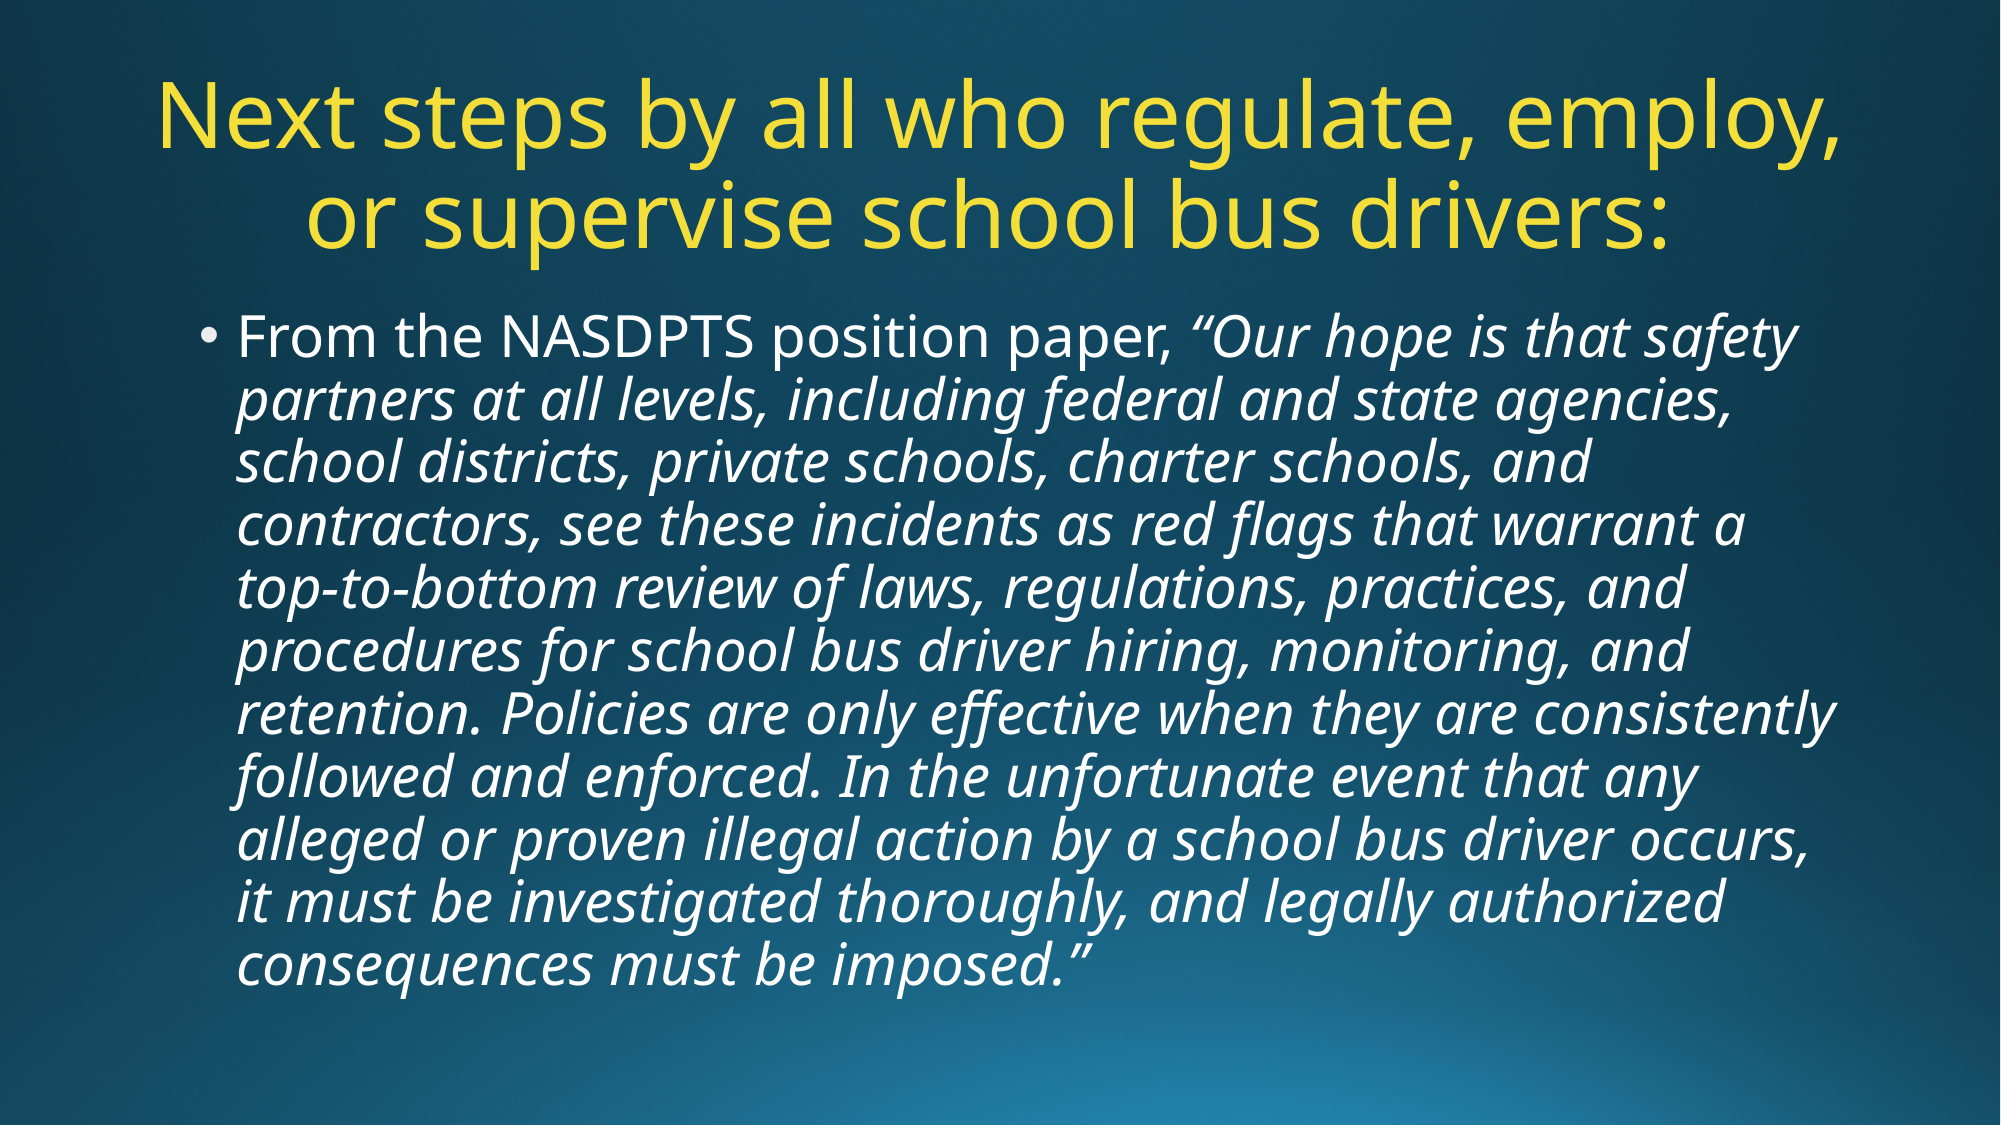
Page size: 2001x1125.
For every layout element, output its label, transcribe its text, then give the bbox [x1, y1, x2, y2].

picture [0, 0, 2001, 1125]
title Next steps by all who regulate, employ, or supervise school bus drivers: [137, 59, 1863, 278]
list From the NASDPTS position paper, “Our hope is that safety partners at all levels, including federal and state agencies, school districts, private schools, charter schools, and contractors, see these incidents as red flags that warrant a top-to-bottom review of laws, regulations, practices, and procedures for school bus driver hiring, monitoring, and retention. Policies are only effective when they are consistently followed and enforced. In the unfortunate event that any alleged or proven illegal action by a school bus driver occurs, it must be investigated thoroughly, and legally authorized consequences must be imposed.” [183, 299, 1863, 1014]
